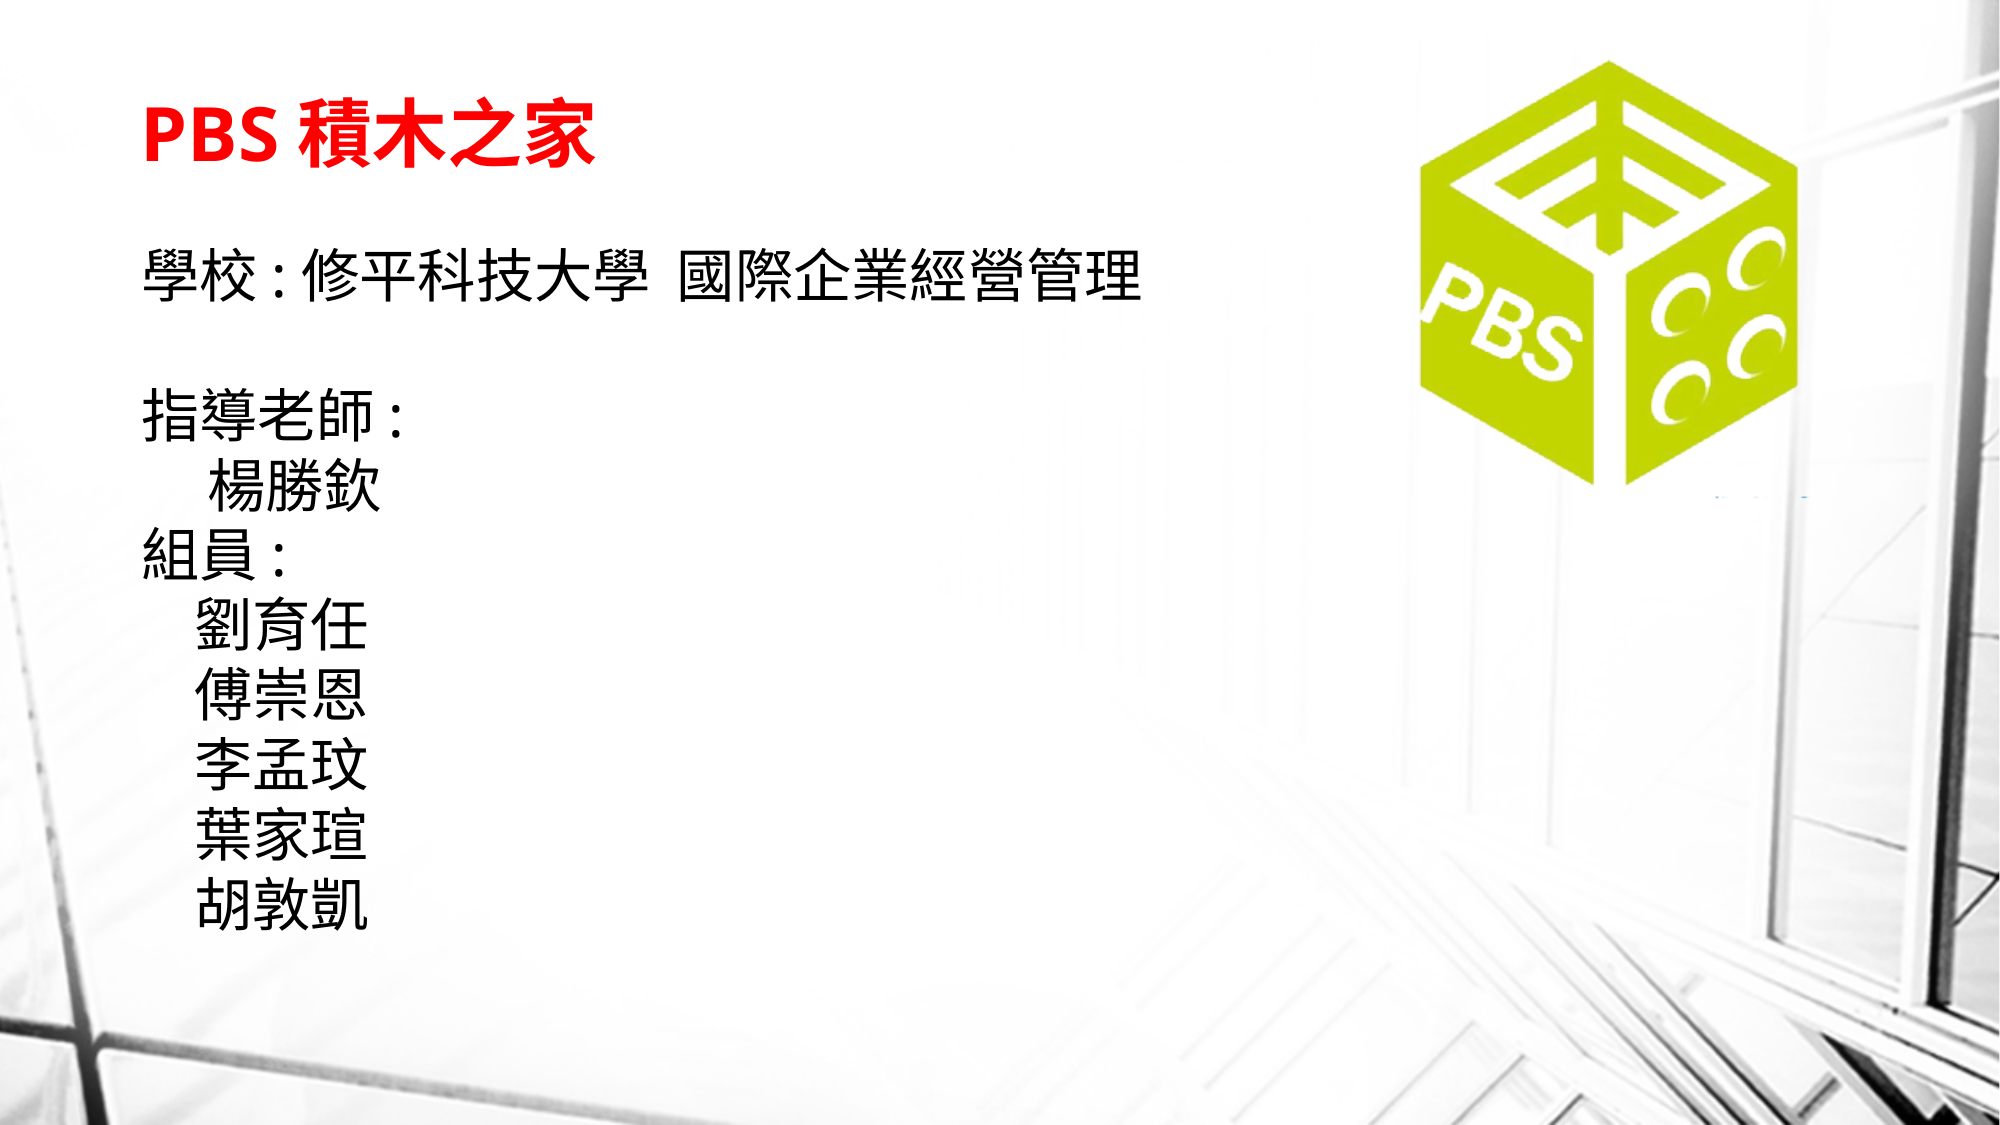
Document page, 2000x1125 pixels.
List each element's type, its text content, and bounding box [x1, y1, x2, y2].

text_box [125, 184, 1389, 296]
picture [0, 0, 2000, 1125]
text_box 學校:修平科技大學 國際企業經營管理 指導老師: 楊勝欽 組員: 劉育任 傅崇恩 李孟玟 葉家瑄 胡敦凱 [126, 231, 1509, 946]
text_box PBS積木之家 [125, 54, 951, 184]
